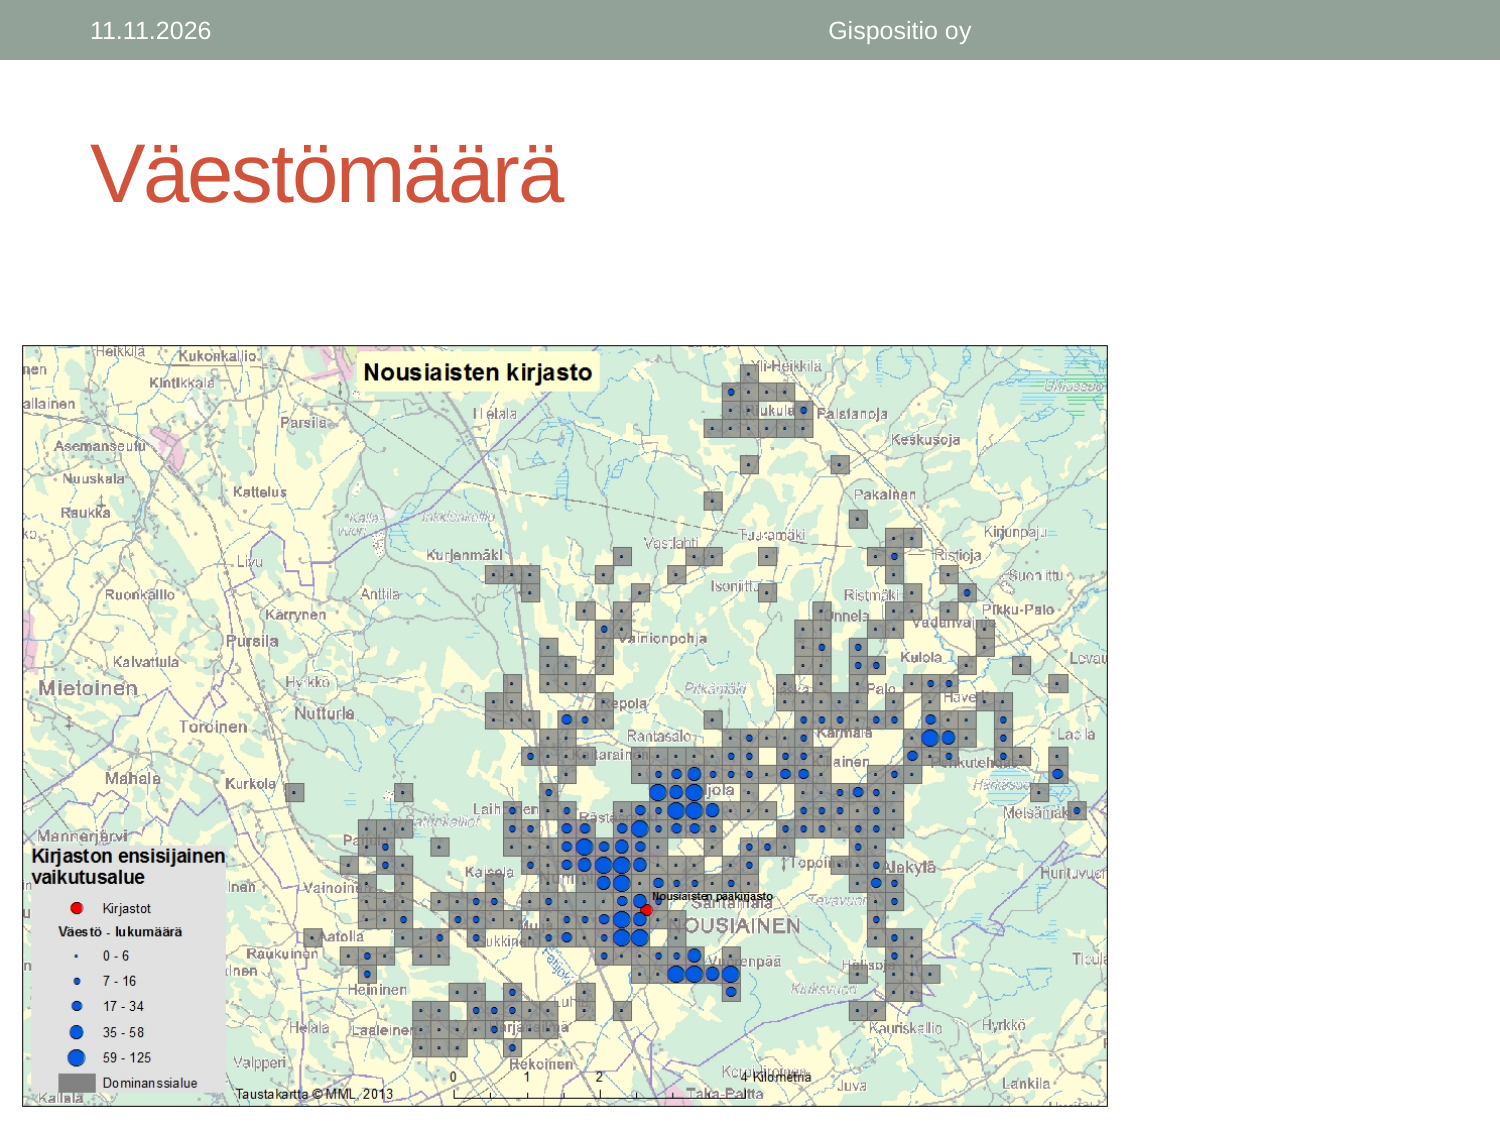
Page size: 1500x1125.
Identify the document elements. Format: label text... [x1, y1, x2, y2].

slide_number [75, 3, 550, 57]
footer Gispositio oy [562, 3, 1238, 57]
title Väestömäärä [75, 87, 1425, 250]
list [0, 324, 1131, 1125]
